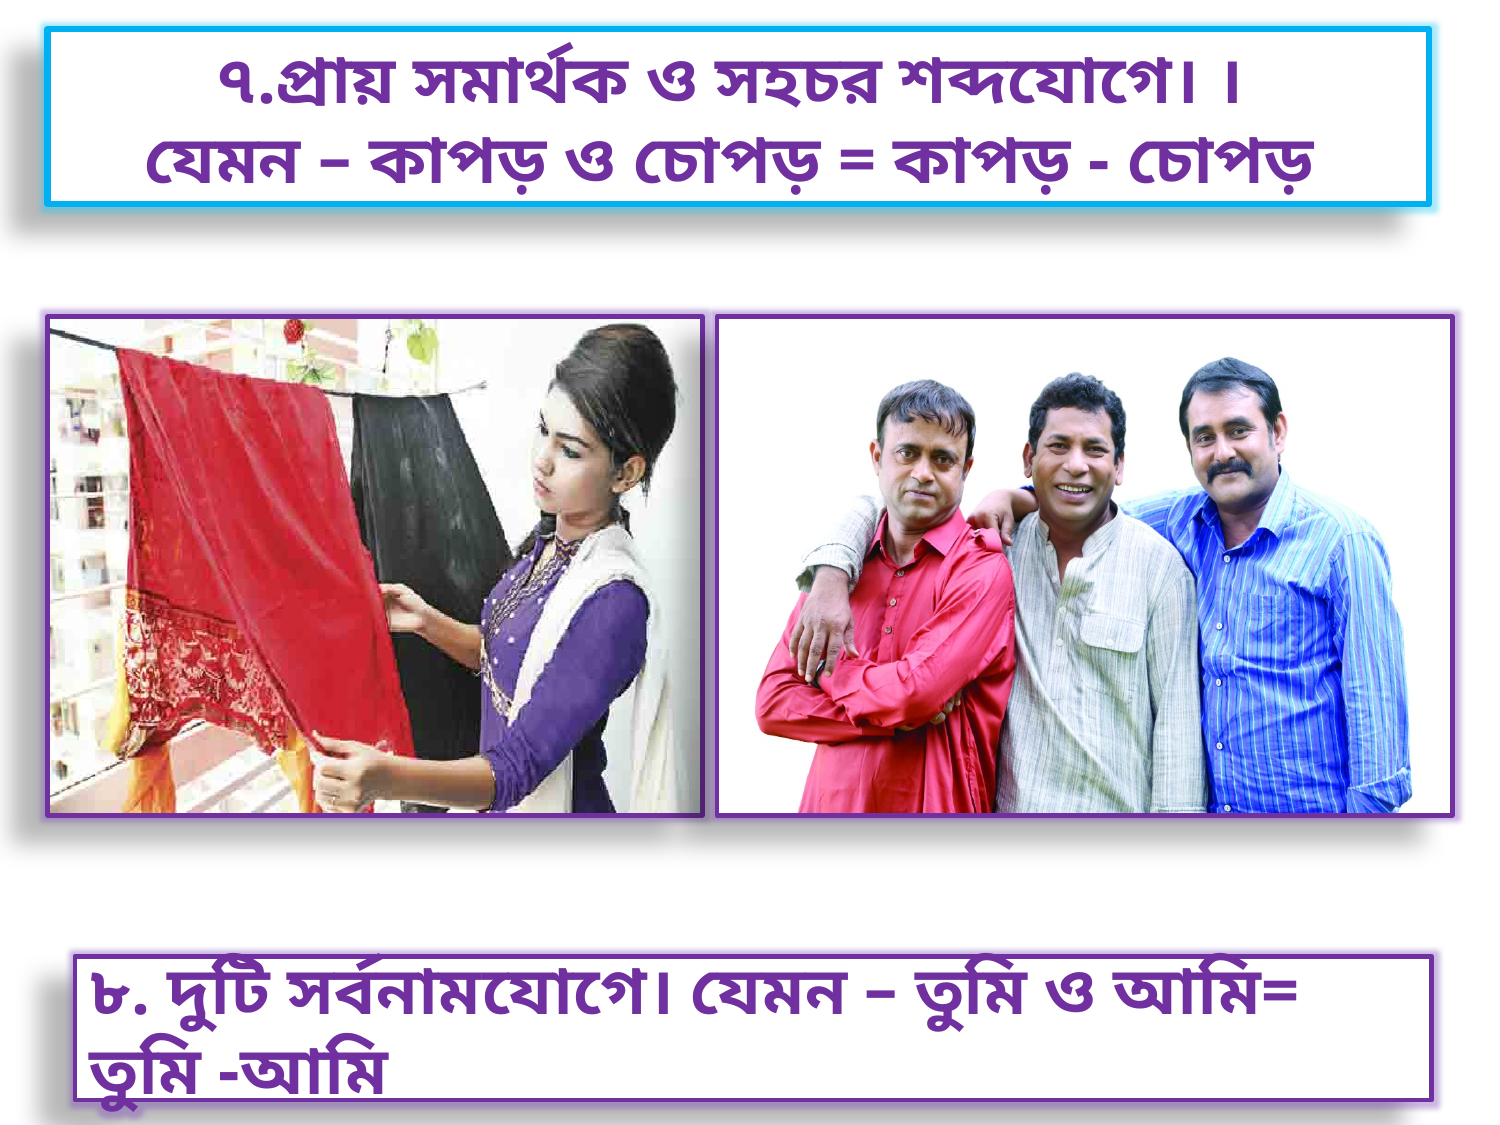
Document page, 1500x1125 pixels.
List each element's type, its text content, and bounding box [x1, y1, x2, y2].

picture [49, 318, 701, 814]
text_box ৮. দুটি সর্বনামযোগে। যেমন – তুমি ও আমি= তুমি -আমি [73, 954, 1434, 1102]
text_box ৭.প্রায় সমার্থক ও সহচর শব্দযোগে। । যেমন – কাপড় ও চোপড় = কাপড় - চোপড় [45, 27, 1431, 206]
picture [718, 318, 1451, 814]
